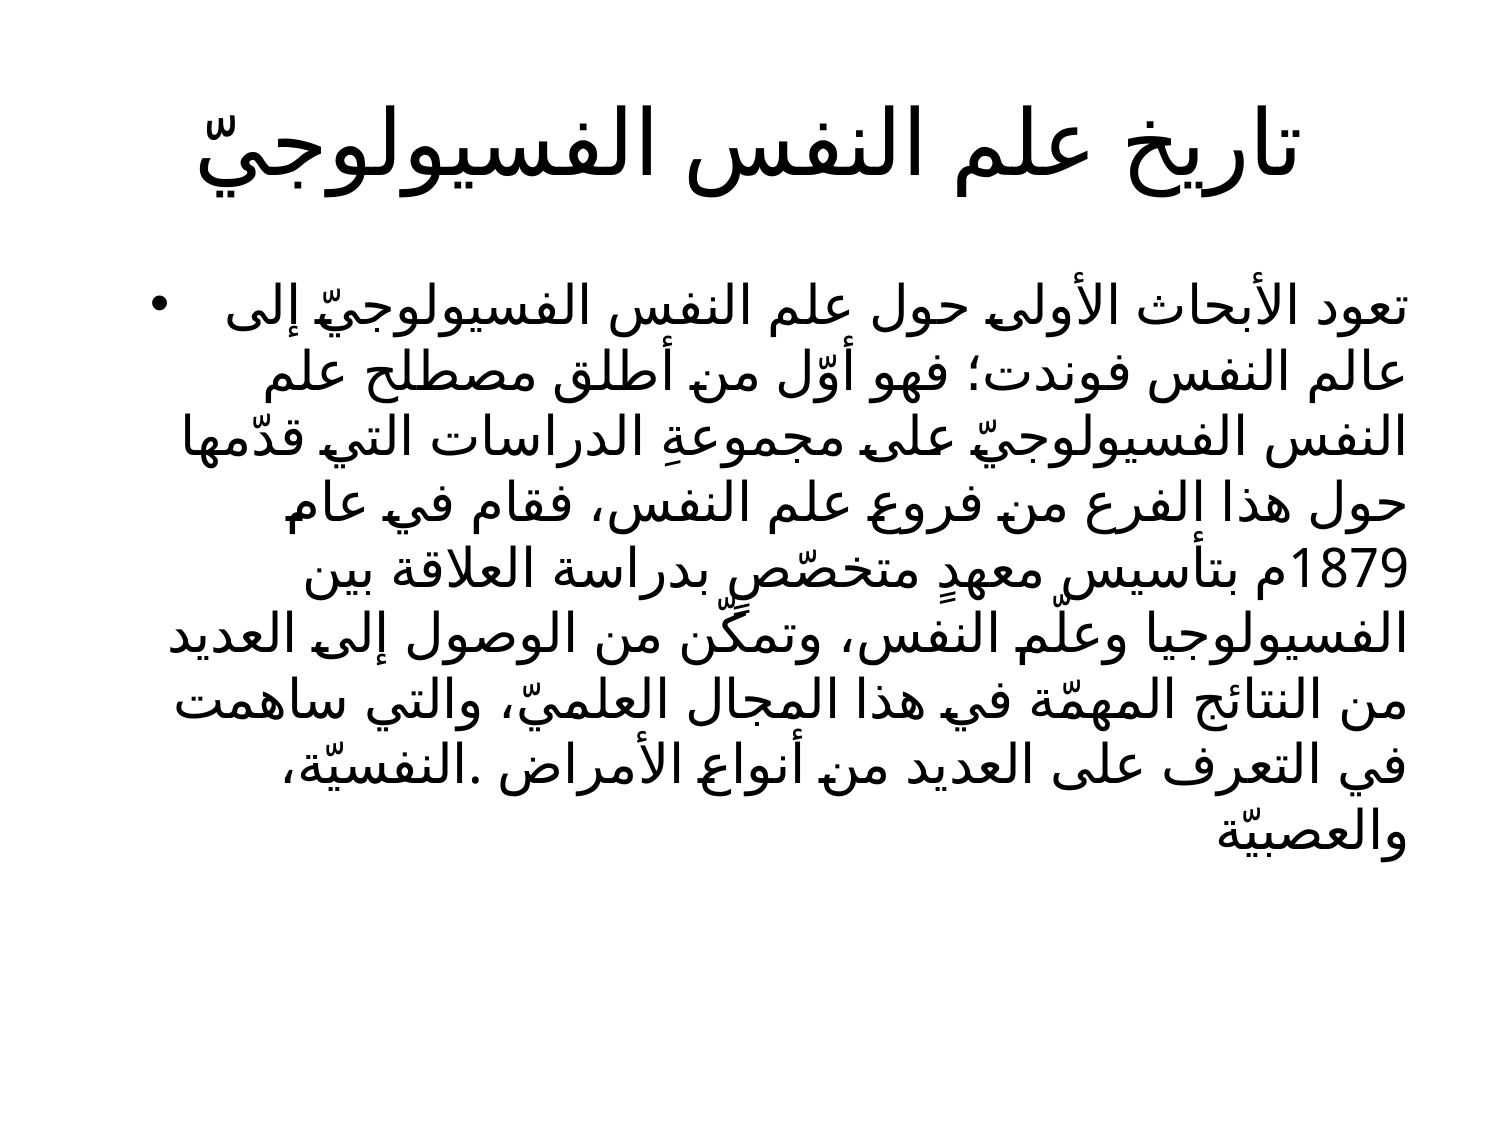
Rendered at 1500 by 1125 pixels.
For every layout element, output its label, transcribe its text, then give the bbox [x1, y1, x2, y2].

list تعود الأبحاث الأولى حول علم النفس الفسيولوجيّ إلى عالم النفس فوندت؛ فهو أوّل من أطلق مصطلح علم النفس الفسيولوجيّ على مجموعةِ الدراسات التي قدّمها حول هذا الفرع من فروع علم النفس، فقام في عام 1879م بتأسيس معهدٍ متخصّصٍ بدراسة العلاقة بين الفسيولوجيا وعلّم النفس، وتمكّن من الوصول إلى العديد من النتائج المهمّة في هذا المجال العلميّ، والتي ساهمت في التعرف على العديد من أنواع الأمراض .النفسيّة، والعصبيّة [75, 262, 1425, 1005]
title تاريخ علم النفس الفسيولوجيّ [75, 45, 1425, 233]
